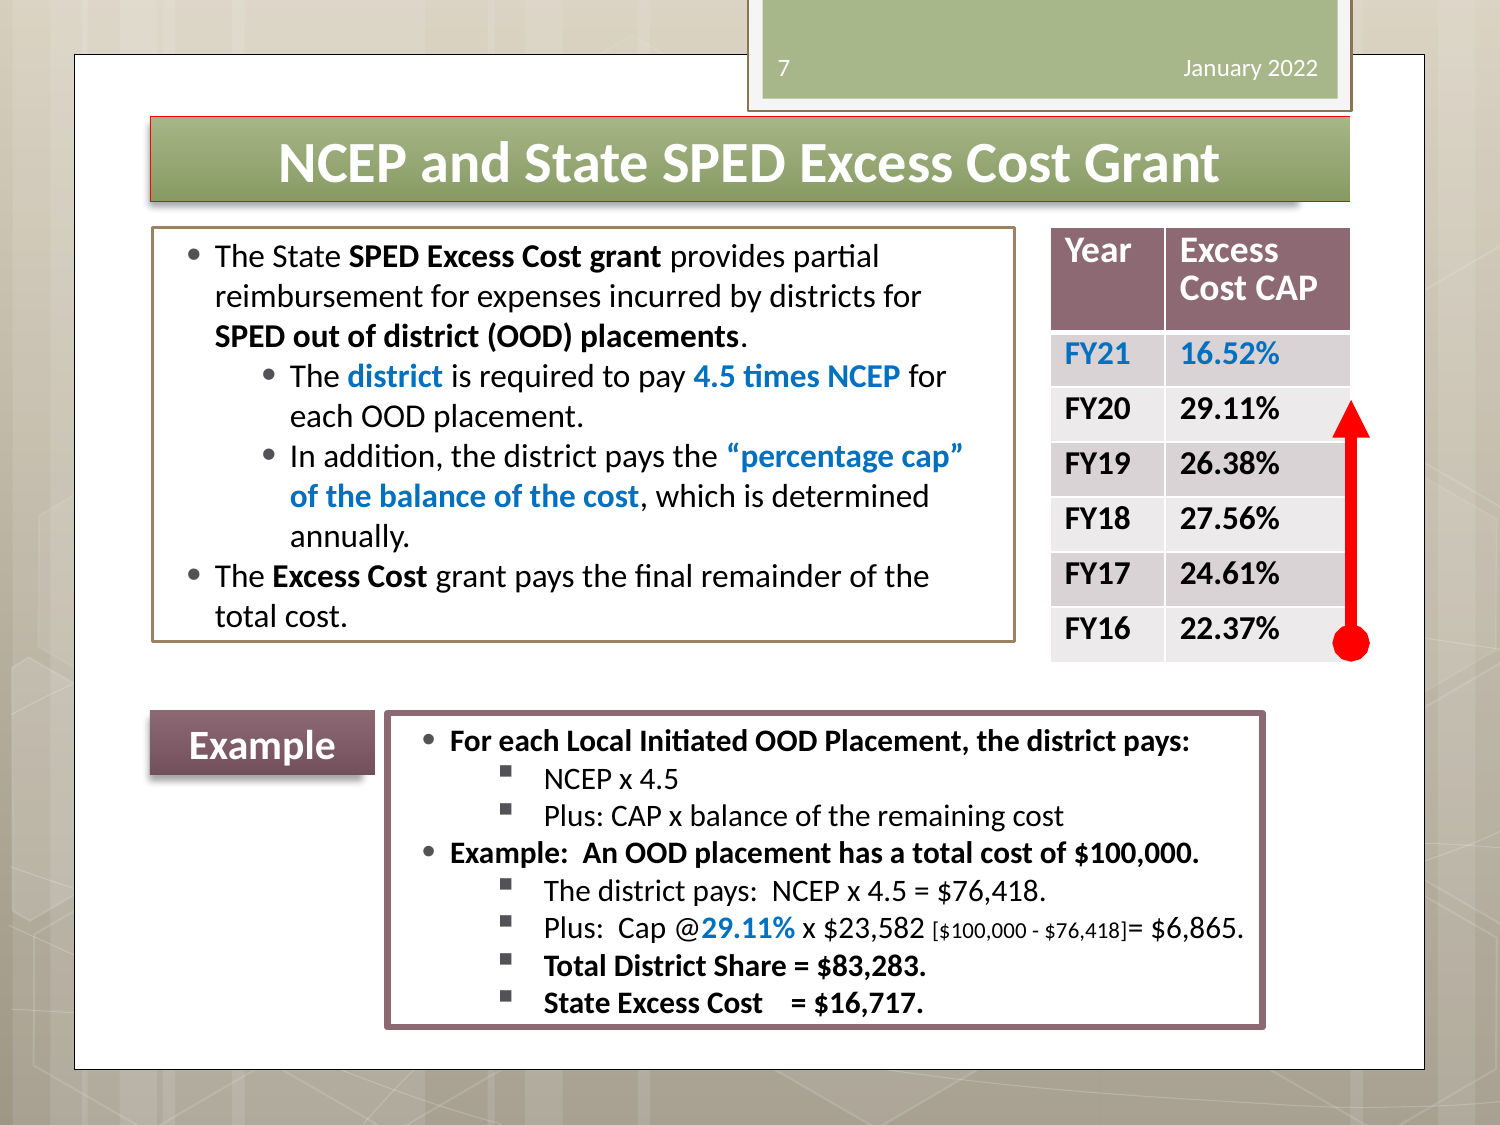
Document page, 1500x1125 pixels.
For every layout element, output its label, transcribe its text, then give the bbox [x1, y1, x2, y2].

text_box The State SPED Excess Cost grant provides partial reimbursement for expenses incurred by districts for SPED out of district (OOD) placements. The district is required to pay 4.5 times NCEP for each OOD placement. In addition, the district pays the “percentage cap” of the balance of the cost, which is determined annually. The Excess Cost grant pays the final remainder of the total cost. [151, 226, 1016, 642]
table_cell FY18 [1051, 498, 1164, 551]
table_cell FY16 [1051, 608, 1164, 662]
text_box NCEP and State SPED Excess Cost Grant [149, 116, 1350, 202]
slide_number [983, 36, 1334, 97]
table_cell FY17 [1051, 553, 1164, 606]
table_cell 29.11% [1166, 388, 1350, 441]
table_cell 16.52% [1166, 335, 1350, 386]
table_cell 24.61% [1166, 553, 1345, 606]
table_header Year [1051, 228, 1164, 330]
table_cell 27.56% [1166, 498, 1345, 551]
table_cell FY19 [1051, 443, 1164, 496]
table_header Excess Cost CAP [1166, 228, 1350, 330]
text_box Example [149, 710, 375, 775]
table_cell FY21 [1051, 335, 1164, 386]
text_box For each Local Initiated OOD Placement, the district pays: NCEP x 4.5 Plus: CAP x balance of the remaining cost Example: An OOD placement has a total cost of $100,000. The district pays: NCEP x 4.5 = $76,418. Plus: Cap @29.11% x $23,582 [$100,000 - $76,418]= $6,865. Total District Share = $83,283. State Excess Cost = $16,717. [386, 712, 1264, 1029]
slide_number 7 [762, 36, 982, 97]
table_cell 22.37% [1166, 608, 1348, 662]
table_cell 26.38% [1166, 443, 1345, 496]
table_cell FY20 [1051, 388, 1164, 441]
